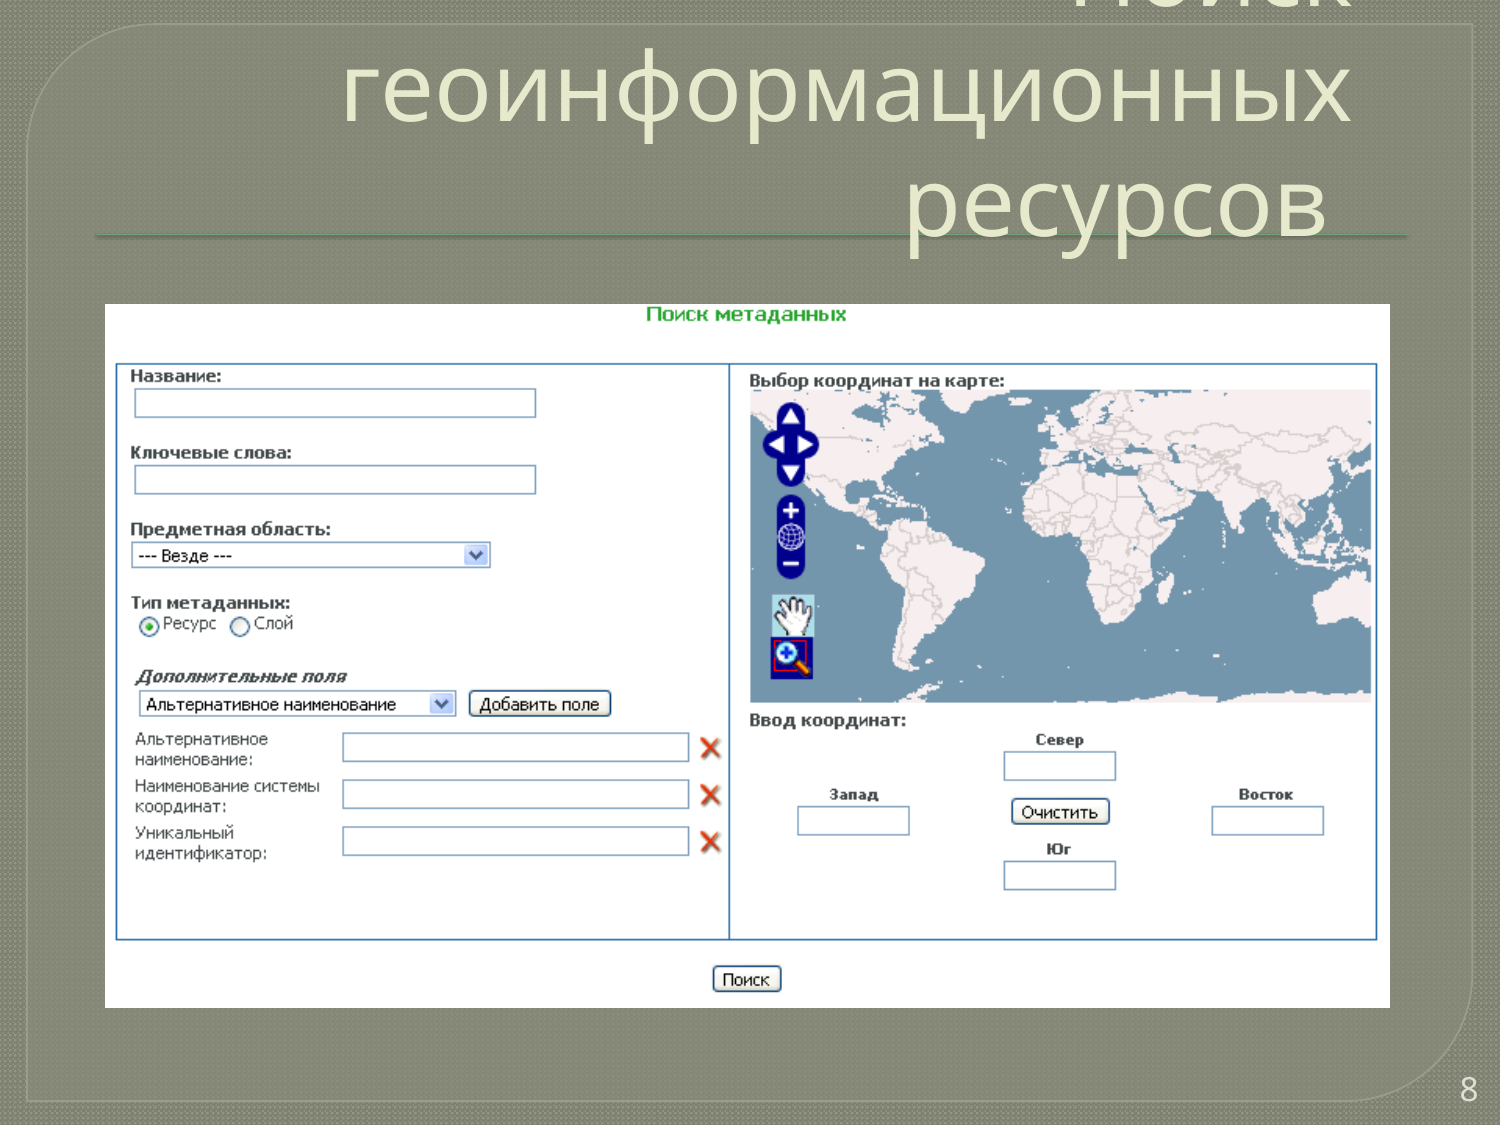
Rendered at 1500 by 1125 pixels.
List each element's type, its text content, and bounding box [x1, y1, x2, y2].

picture [105, 304, 1391, 1008]
title Поиск геоинформационных ресурсов [93, 175, 1369, 264]
slide_number 8 [1417, 1068, 1494, 1114]
